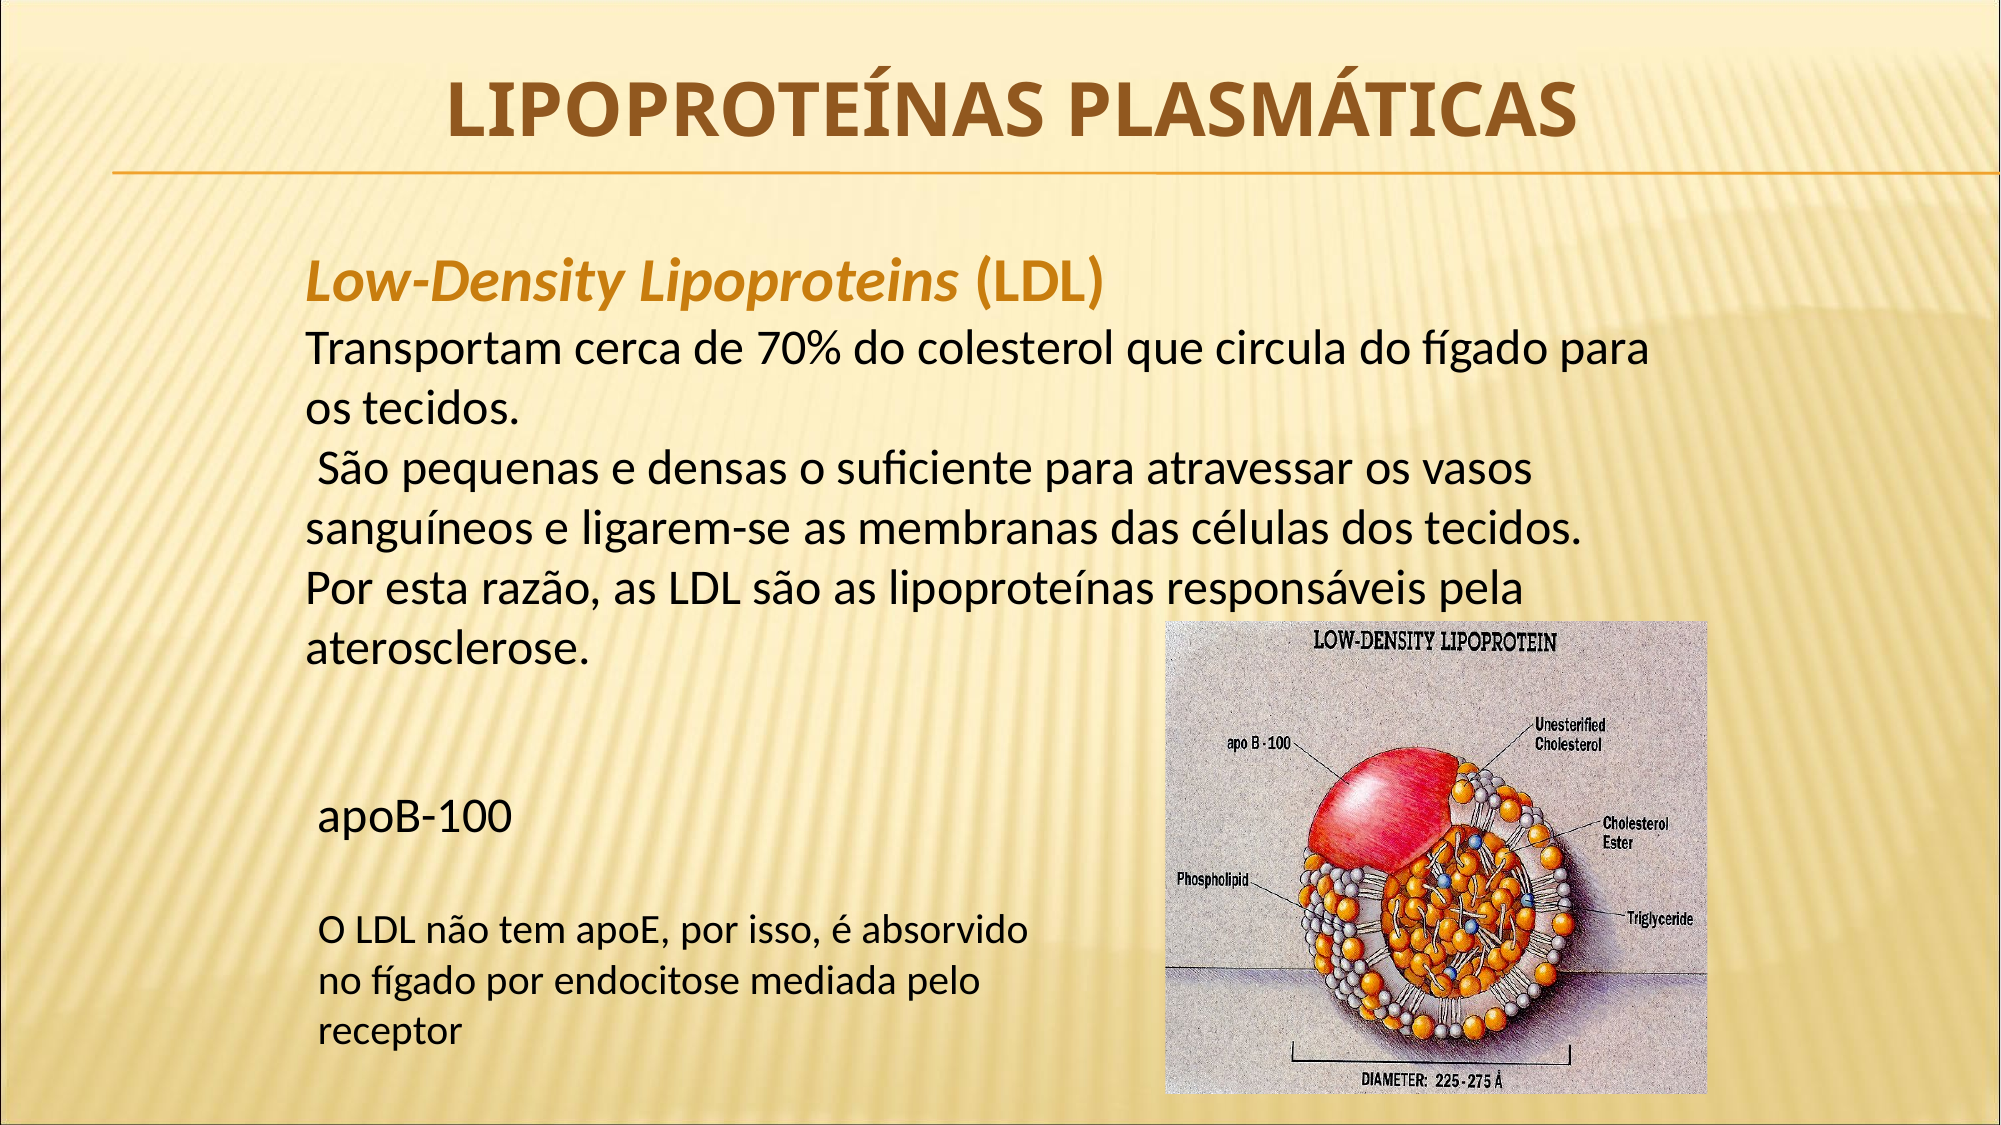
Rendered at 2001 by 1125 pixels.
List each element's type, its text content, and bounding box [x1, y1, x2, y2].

text_box Low-Density Lipoproteins (LDL) Transportam cerca de 70% do colesterol que circula do fígado para os tecidos. São pequenas e densas o suficiente para atravessar os vasos sanguíneos e ligarem-se as membranas das células dos tecidos. Por esta razão, as LDL são as lipoproteínas responsáveis pela aterosclerose. [291, 231, 1686, 682]
text_box apoB-100 O LDL não tem apoE, por isso, é absorvido no fígado por endocitose mediada pelo receptor [303, 774, 1071, 1060]
text_box LIPOPROTEÍNAS PLASMÁTICAS [299, 54, 1725, 160]
picture [0, 0, 2001, 1125]
